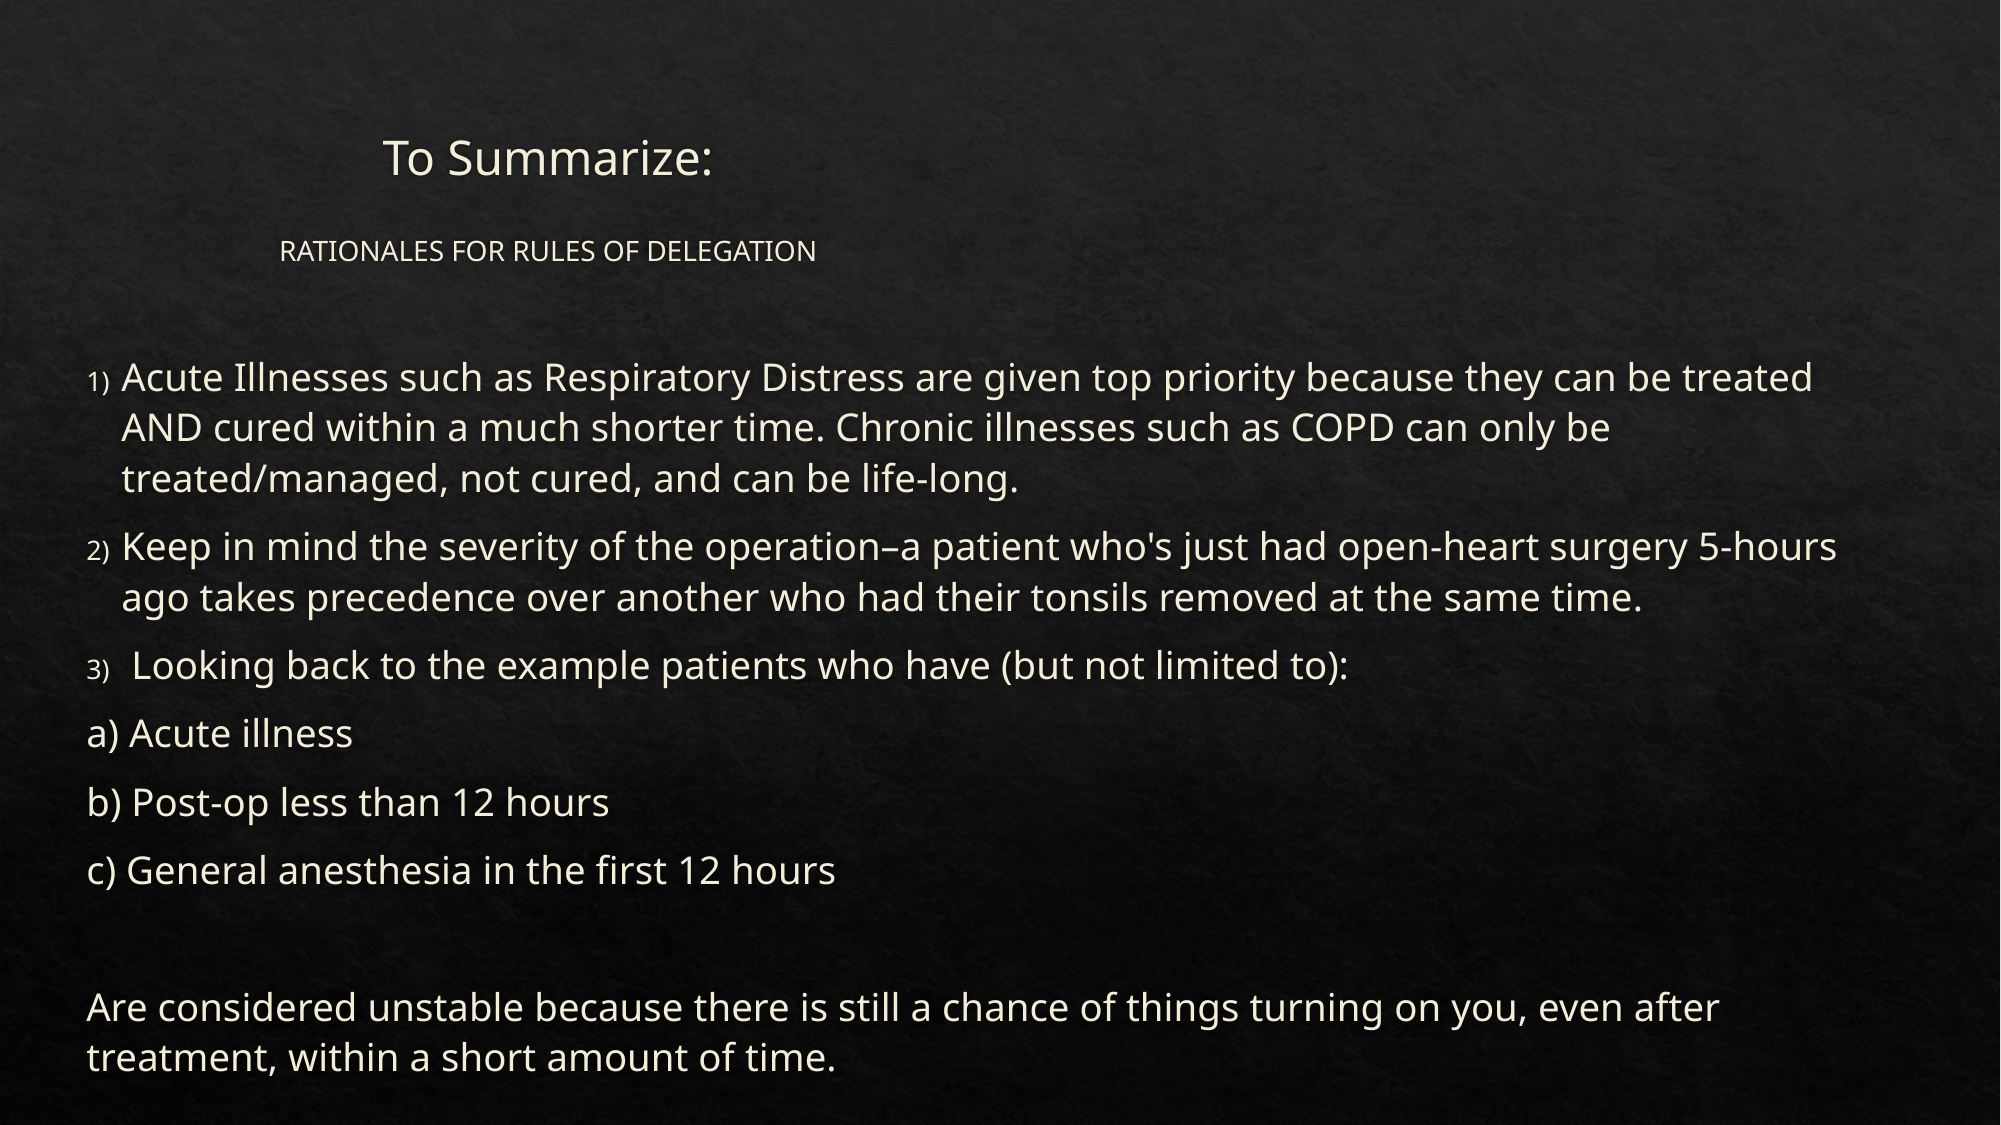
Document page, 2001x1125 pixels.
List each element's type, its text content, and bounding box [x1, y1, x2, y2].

list Acute Illnesses such as Respiratory Distress are given top priority because they can be treated AND cured within a much shorter time. Chronic illnesses such as COPD can only be treated/managed, not cured, and can be life-long. Keep in mind the severity of the operation–a patient who's just had open-heart surgery 5-hours ago takes precedence over another who had their tonsils removed at the same time. Looking back to the example patients who have (but not limited to): a) Acute illness b) Post-op less than 12 hours c) General anesthesia in the first 12 hours Are considered unstable because there is still a chance of things turning on you, even after treatment, within a short amount of time. [71, 340, 1889, 1095]
title To Summarize: RATIONALES FOR RULES OF DELEGATION [0, 125, 1097, 341]
